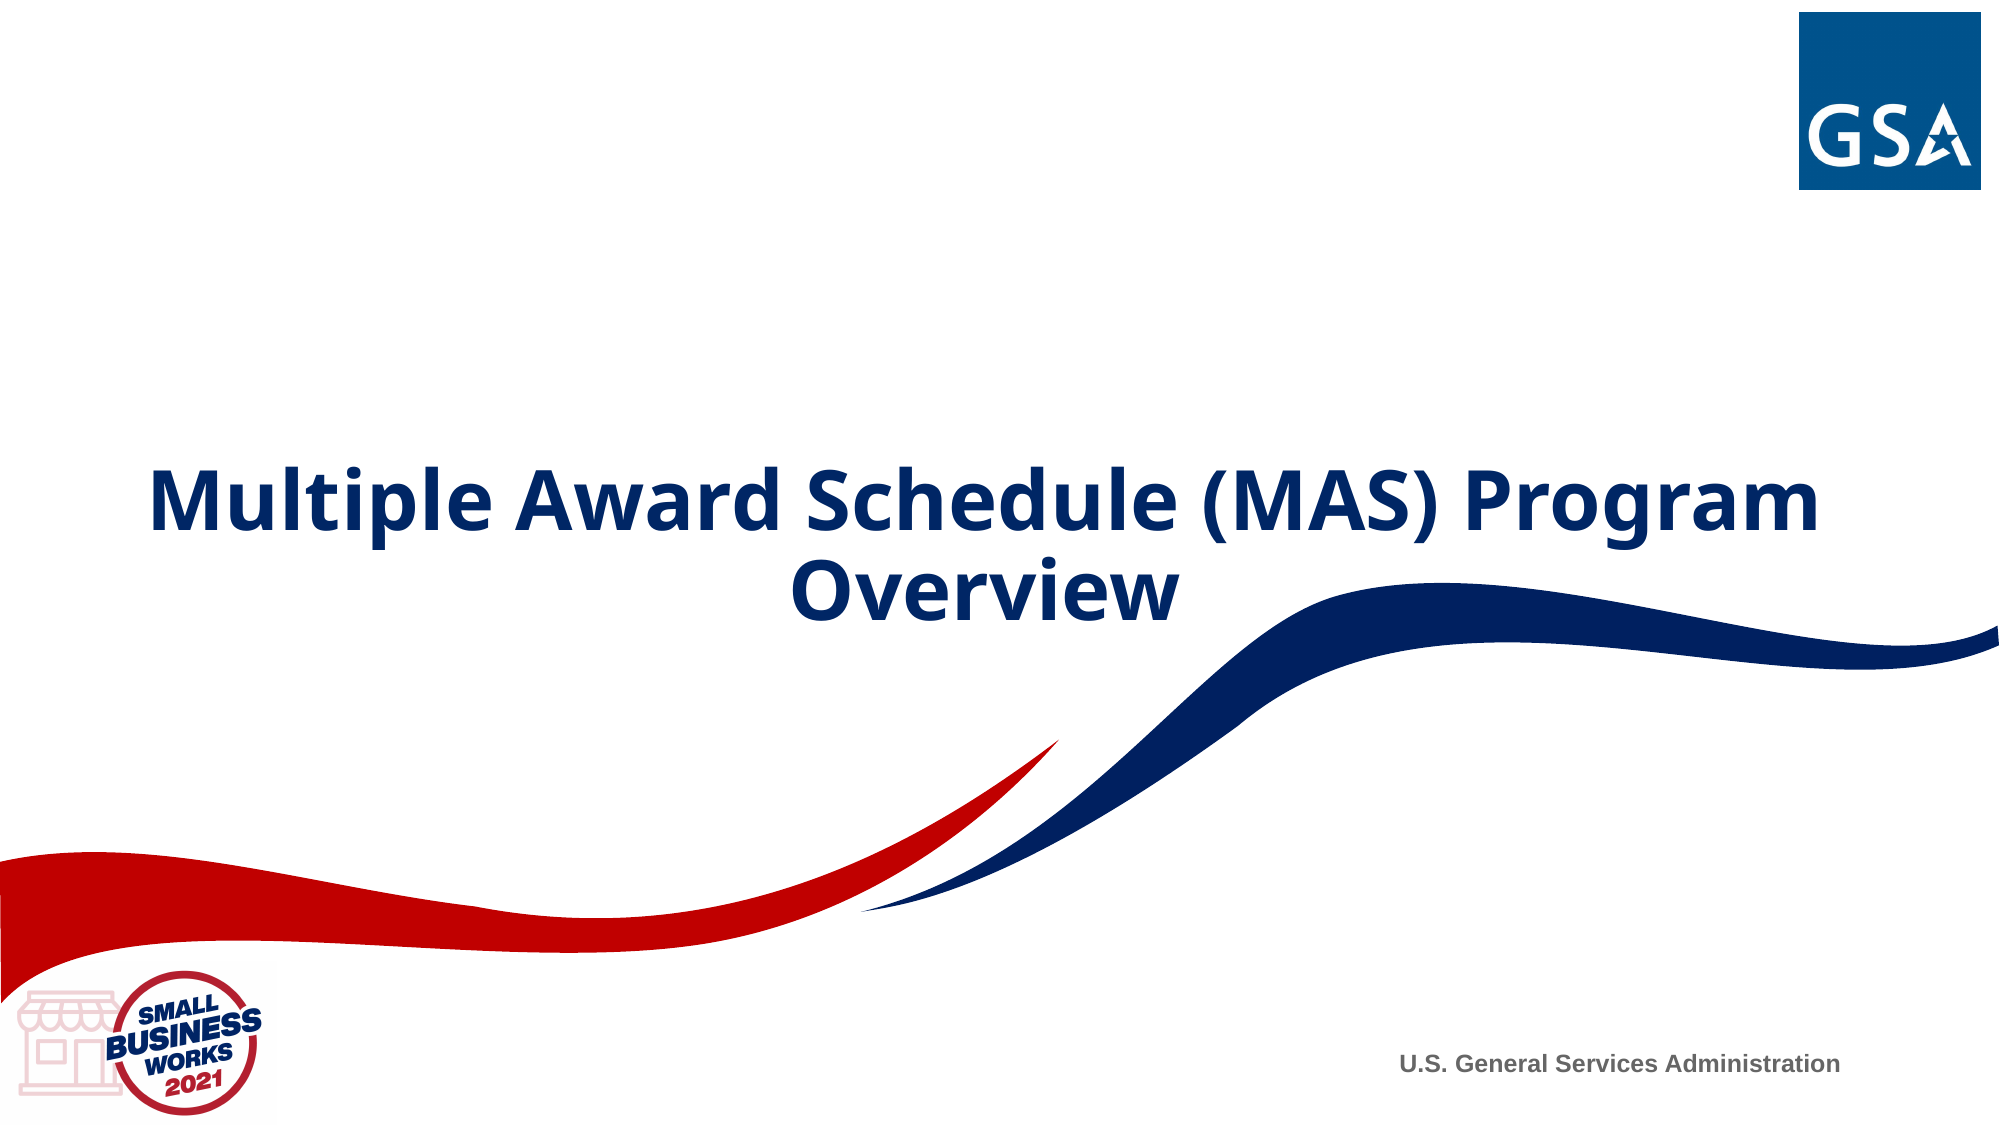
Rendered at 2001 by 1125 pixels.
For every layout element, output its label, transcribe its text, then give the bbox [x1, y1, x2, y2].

text_box [860, 582, 2000, 912]
title Multiple Award Schedule (MAS) Program Overview [68, 323, 1902, 775]
text_box [0, 739, 1060, 1004]
picture [1799, 12, 1981, 190]
picture [0, 961, 277, 1125]
